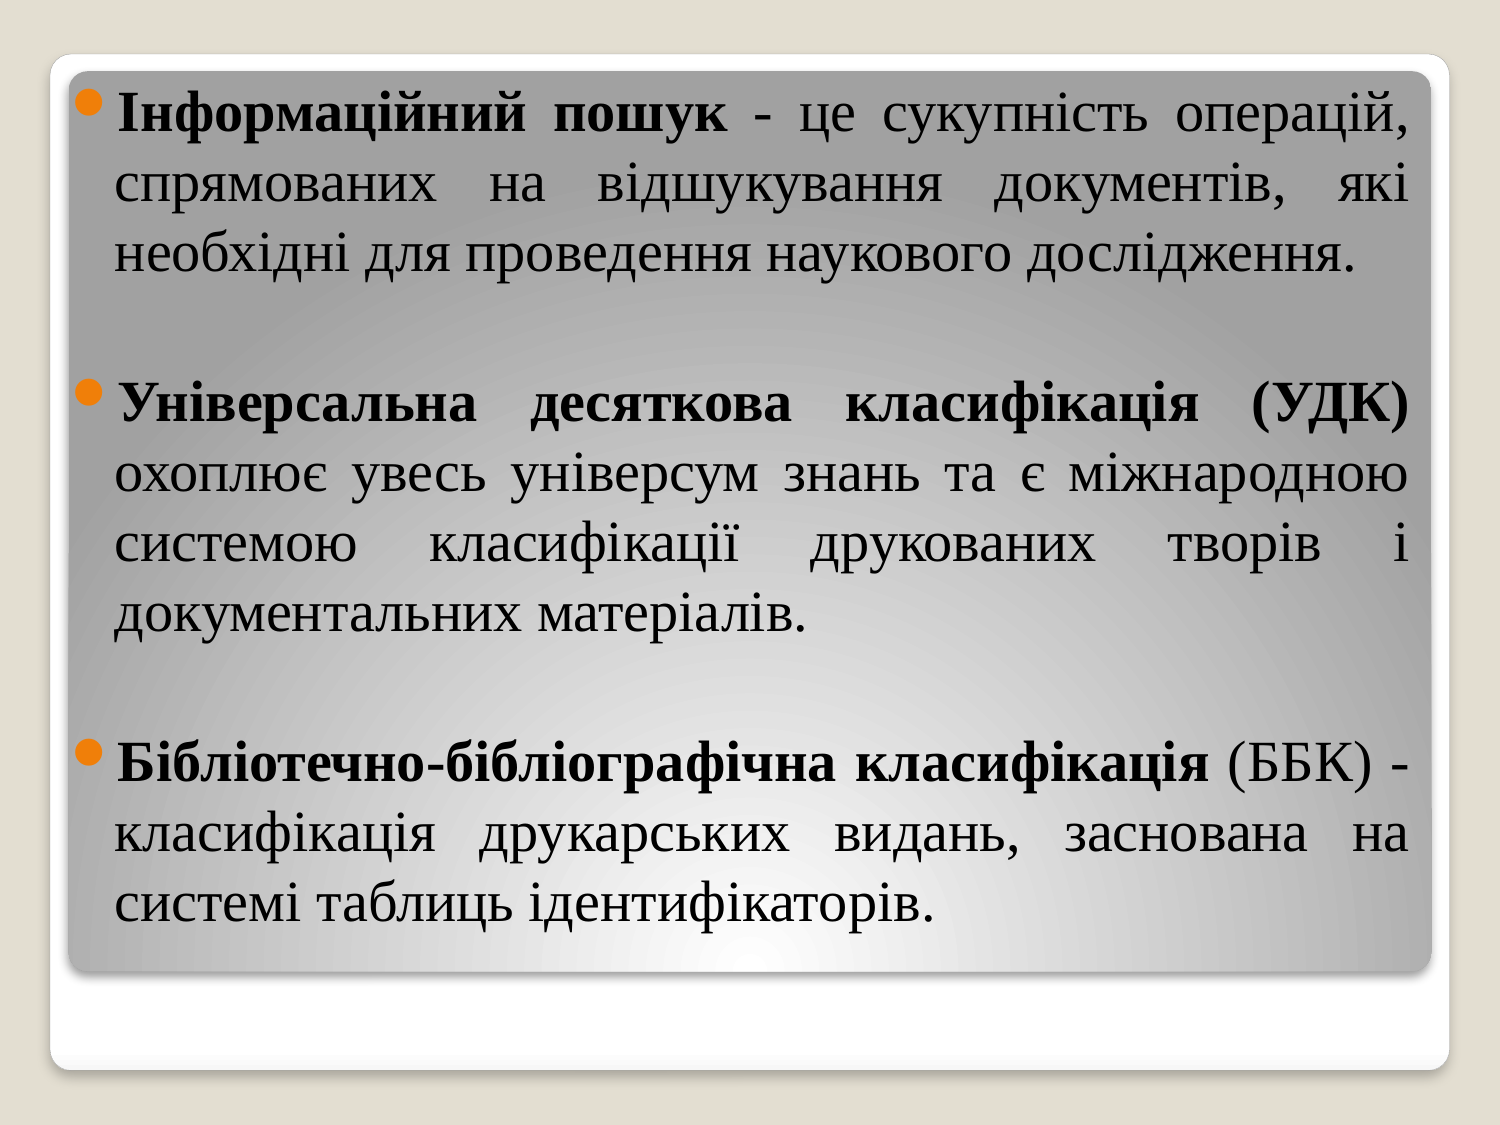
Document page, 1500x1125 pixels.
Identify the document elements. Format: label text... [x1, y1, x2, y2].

list Інформаційний пошук - це сукупність операцій, спрямованих на відшукування документів, які необхідні для проведення наукового дослідження. Універсальна десяткова класифікація (УДК) охоплює увесь універсум знань та є міжнародною системою класифікації друкованих творів і документальних матеріалів. Бібліотечно-бібліографічна класифікація (ББК) - класифікація друкарських видань, заснована на системі таблиць ідентифікаторів. [41, 58, 1425, 1043]
